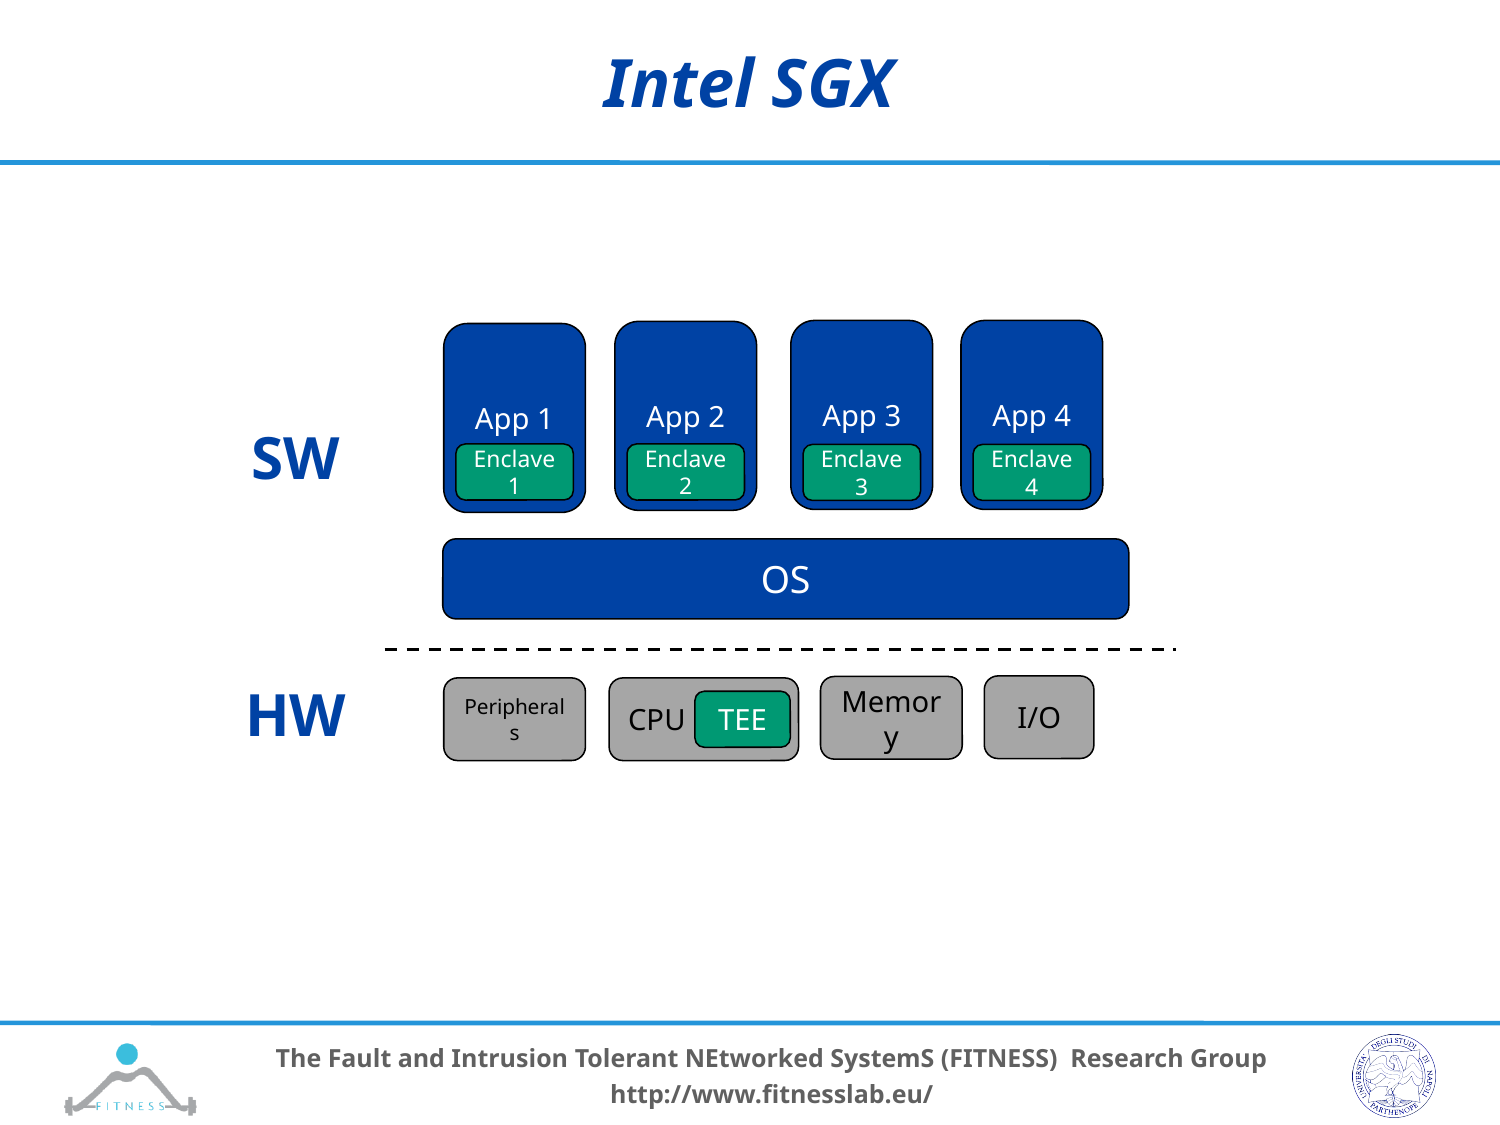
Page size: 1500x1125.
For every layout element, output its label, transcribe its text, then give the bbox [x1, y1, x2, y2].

text_box App 3 [790, 320, 933, 510]
text_box I/O [984, 675, 1094, 759]
text_box SW [236, 413, 355, 499]
text_box Enclave4 [973, 444, 1091, 501]
text_box App 1 [443, 323, 586, 513]
title Intel SGX [0, 0, 1499, 162]
text_box OS [442, 538, 1129, 619]
text_box App 4 [961, 320, 1103, 510]
text_box Memory [820, 676, 963, 760]
picture [1352, 1034, 1436, 1118]
text_box TEE [694, 691, 791, 748]
text_box Peripherals [443, 677, 586, 761]
text_box HW [230, 670, 361, 756]
text_box Enclave2 [627, 443, 745, 501]
picture [53, 1023, 207, 1125]
text_box Enclave1 [455, 443, 574, 501]
text_box App 2 [614, 321, 757, 511]
text_box Enclave3 [803, 444, 921, 501]
text_box CPU [609, 677, 799, 761]
